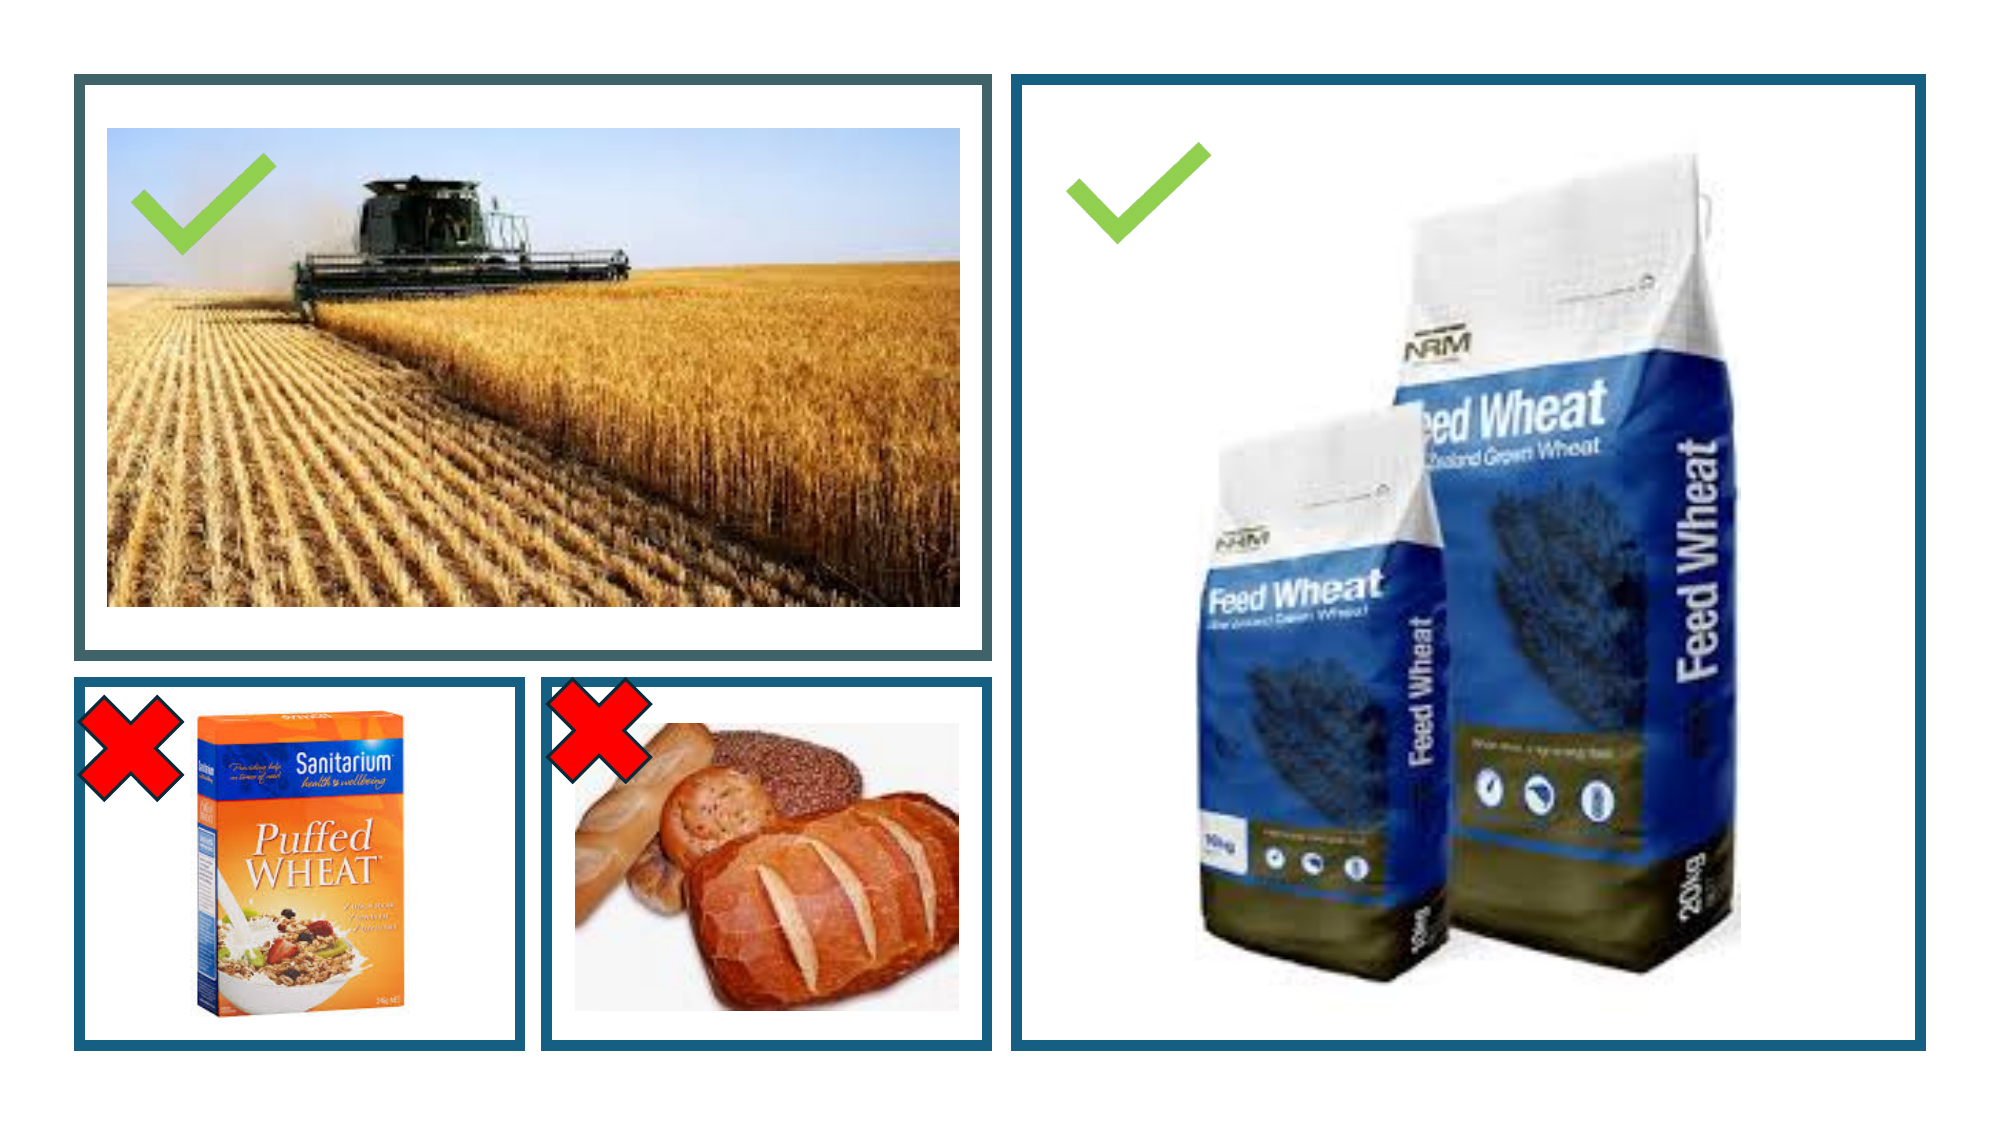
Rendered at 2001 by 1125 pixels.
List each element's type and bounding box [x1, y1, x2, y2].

picture [1063, 103, 1742, 1022]
picture [106, 127, 960, 608]
picture [574, 723, 959, 1012]
text_box [545, 676, 653, 785]
text_box [77, 694, 172, 803]
picture [146, 709, 456, 1018]
text_box [78, 680, 522, 1047]
text_box [78, 78, 989, 657]
text_box [545, 680, 989, 1047]
text_box [1015, 78, 1922, 1047]
